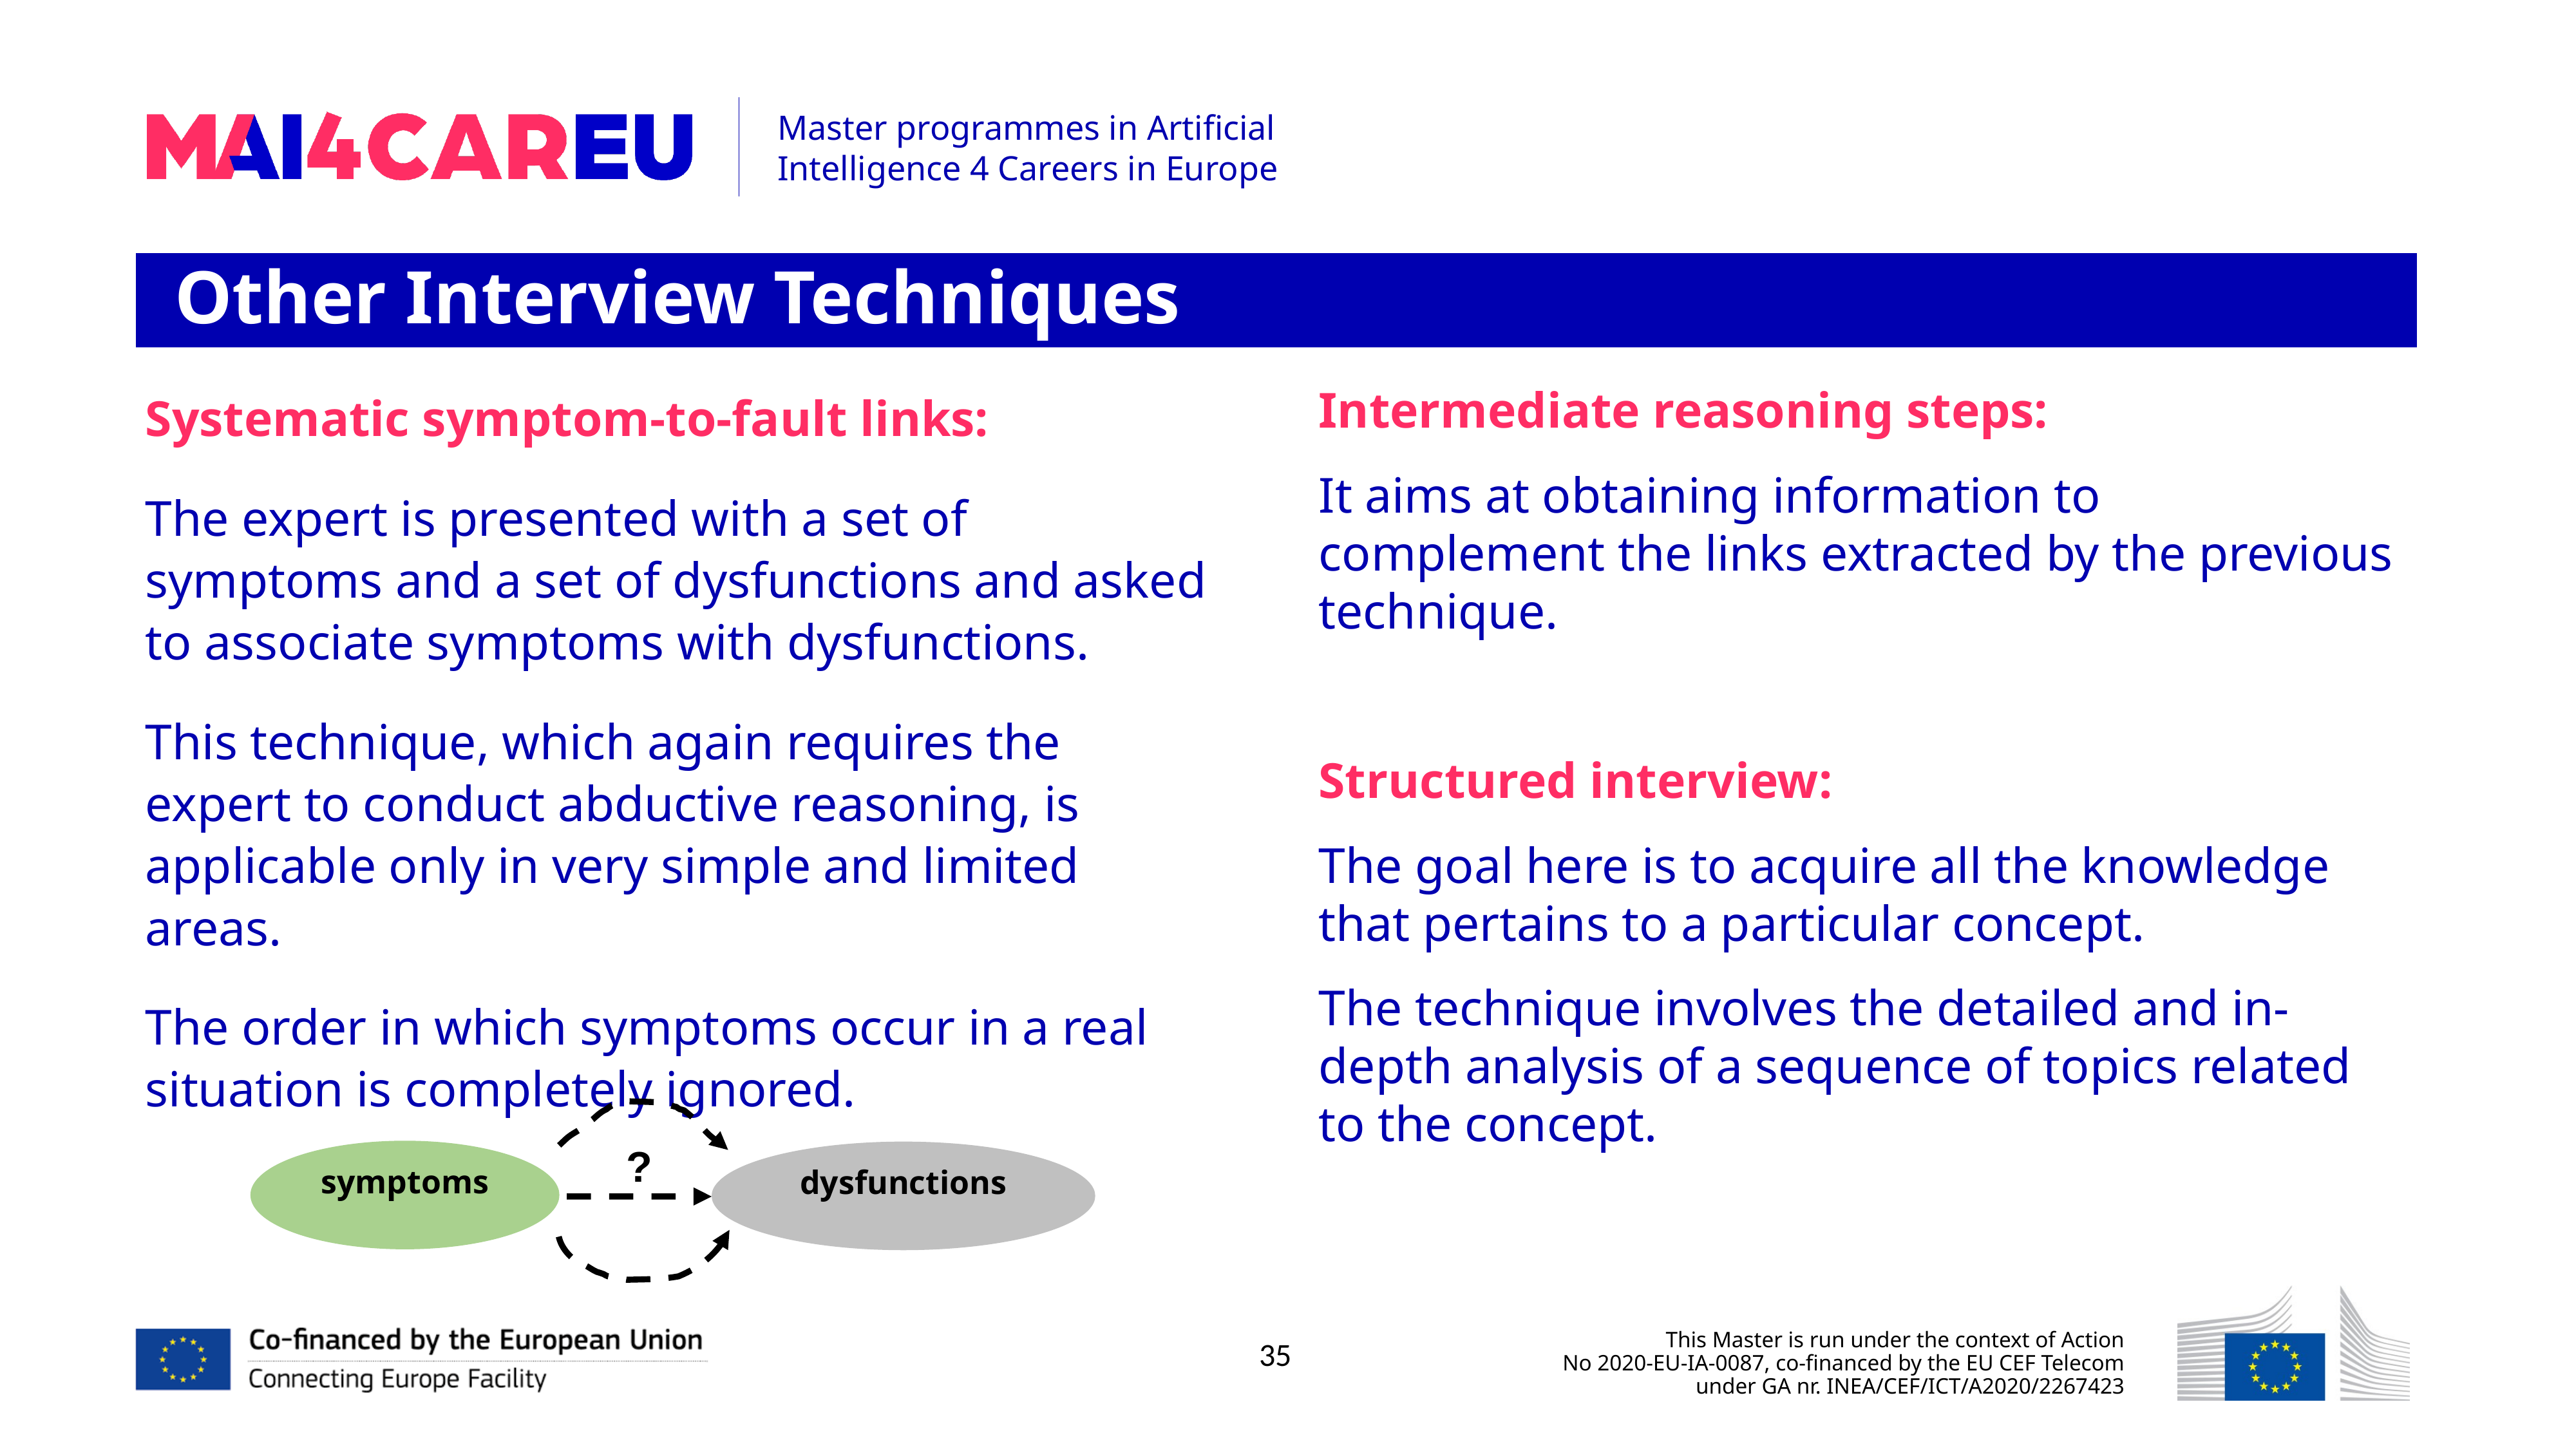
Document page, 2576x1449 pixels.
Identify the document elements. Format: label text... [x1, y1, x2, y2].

text_box [558, 1229, 730, 1280]
list Intermediate reasoning steps: It aims at obtaining information to complement the links extracted by the previous technique. Structured interview: The goal here is to acquire all the knowledge that pertains to a particular concept. The technique involves the detailed and in-depth analysis of a sequence of topics related to the concept. [1309, 375, 2408, 1311]
text_box [559, 1101, 728, 1151]
text_box ? [615, 1133, 663, 1195]
text_box [703, 1192, 712, 1201]
picture [147, 111, 692, 180]
list Other Interview Techniques [136, 253, 2417, 348]
picture [124, 1319, 713, 1399]
slide_number 35 [1222, 1314, 1329, 1392]
list Systematic symptom-to-fault links: The expert is presented with a set of symptoms and a set of dysfunctions and asked to associate symptoms with dysfunctions. This technique, which again requires the expert to conduct abductive reasoning, is applicable only in very simple and limited areas. The order in which symptoms occur in a real situation is completely ignored. [136, 379, 1222, 1315]
text_box symptoms [250, 1141, 560, 1249]
picture [2177, 1285, 2410, 1401]
text_box dysfunctions [712, 1141, 1095, 1251]
